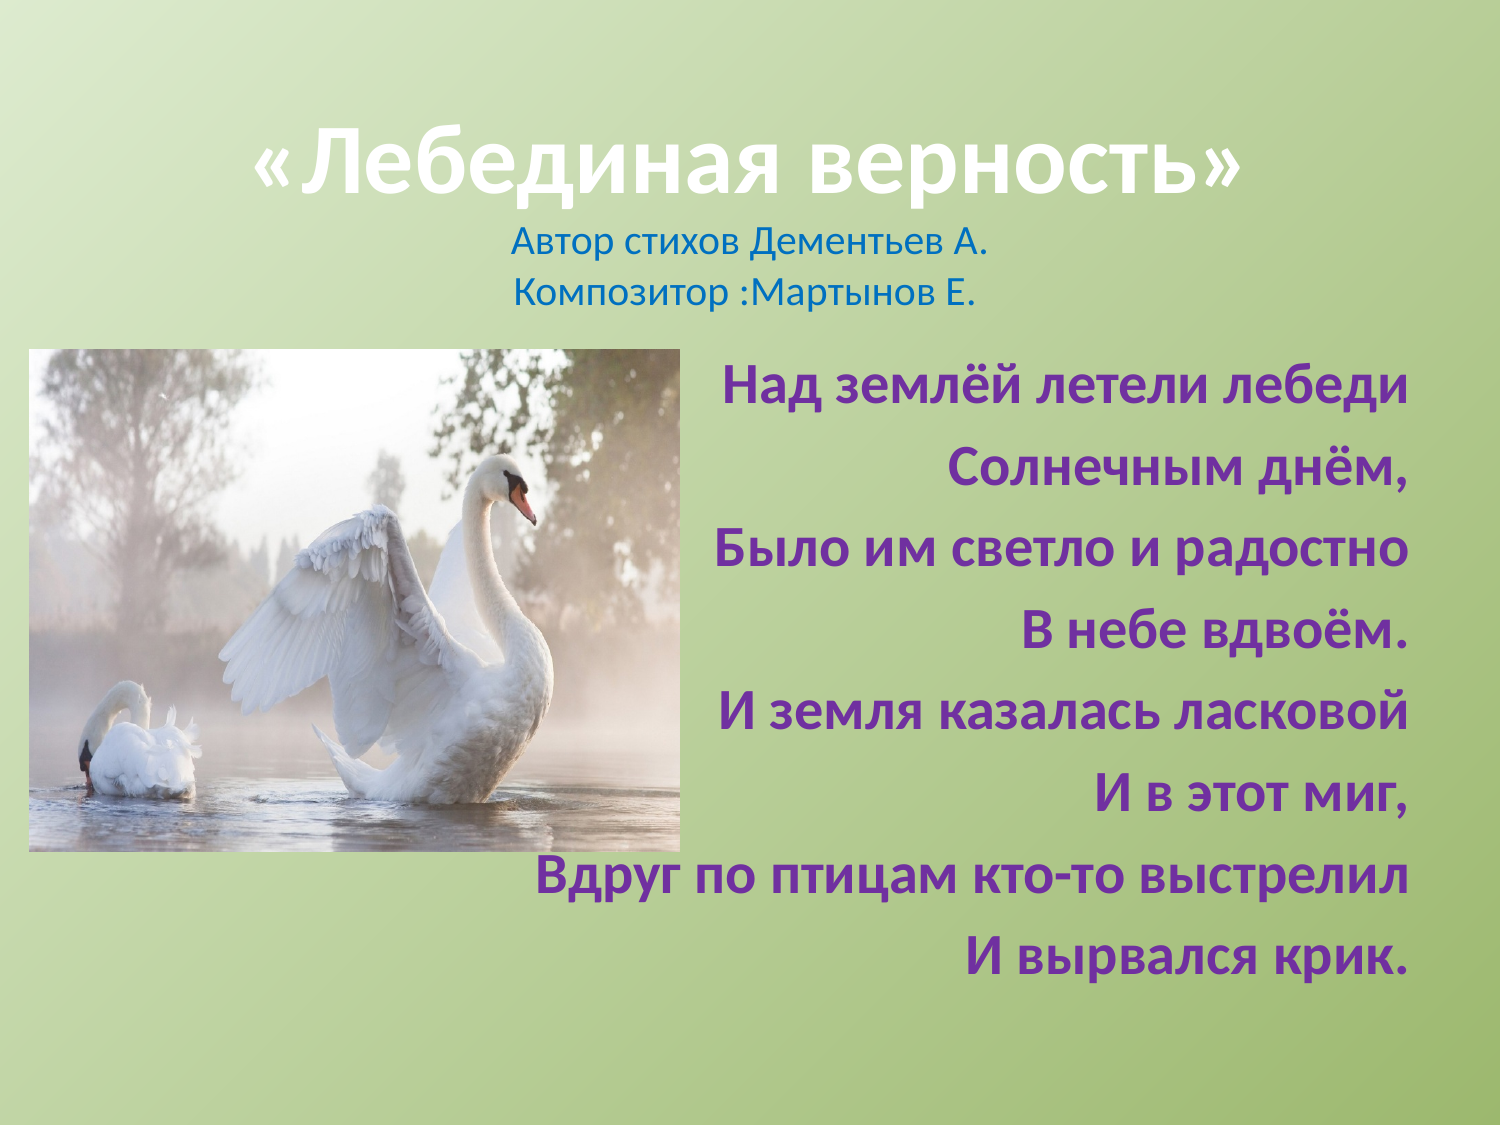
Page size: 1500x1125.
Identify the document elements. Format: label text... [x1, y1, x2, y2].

picture [29, 349, 680, 852]
list Над землёй летели лебеди Солнечным днём, Было им светло и радостно В небе вдвоём. И земля казалась ласковой И в этот миг, Вдруг по птицам кто-то выстрелил И вырвался крик. [0, 338, 1425, 1083]
title «Лебединая верность» Автор стихов Дементьев А. Композитор :Мартынов Е. [75, 45, 1425, 338]
